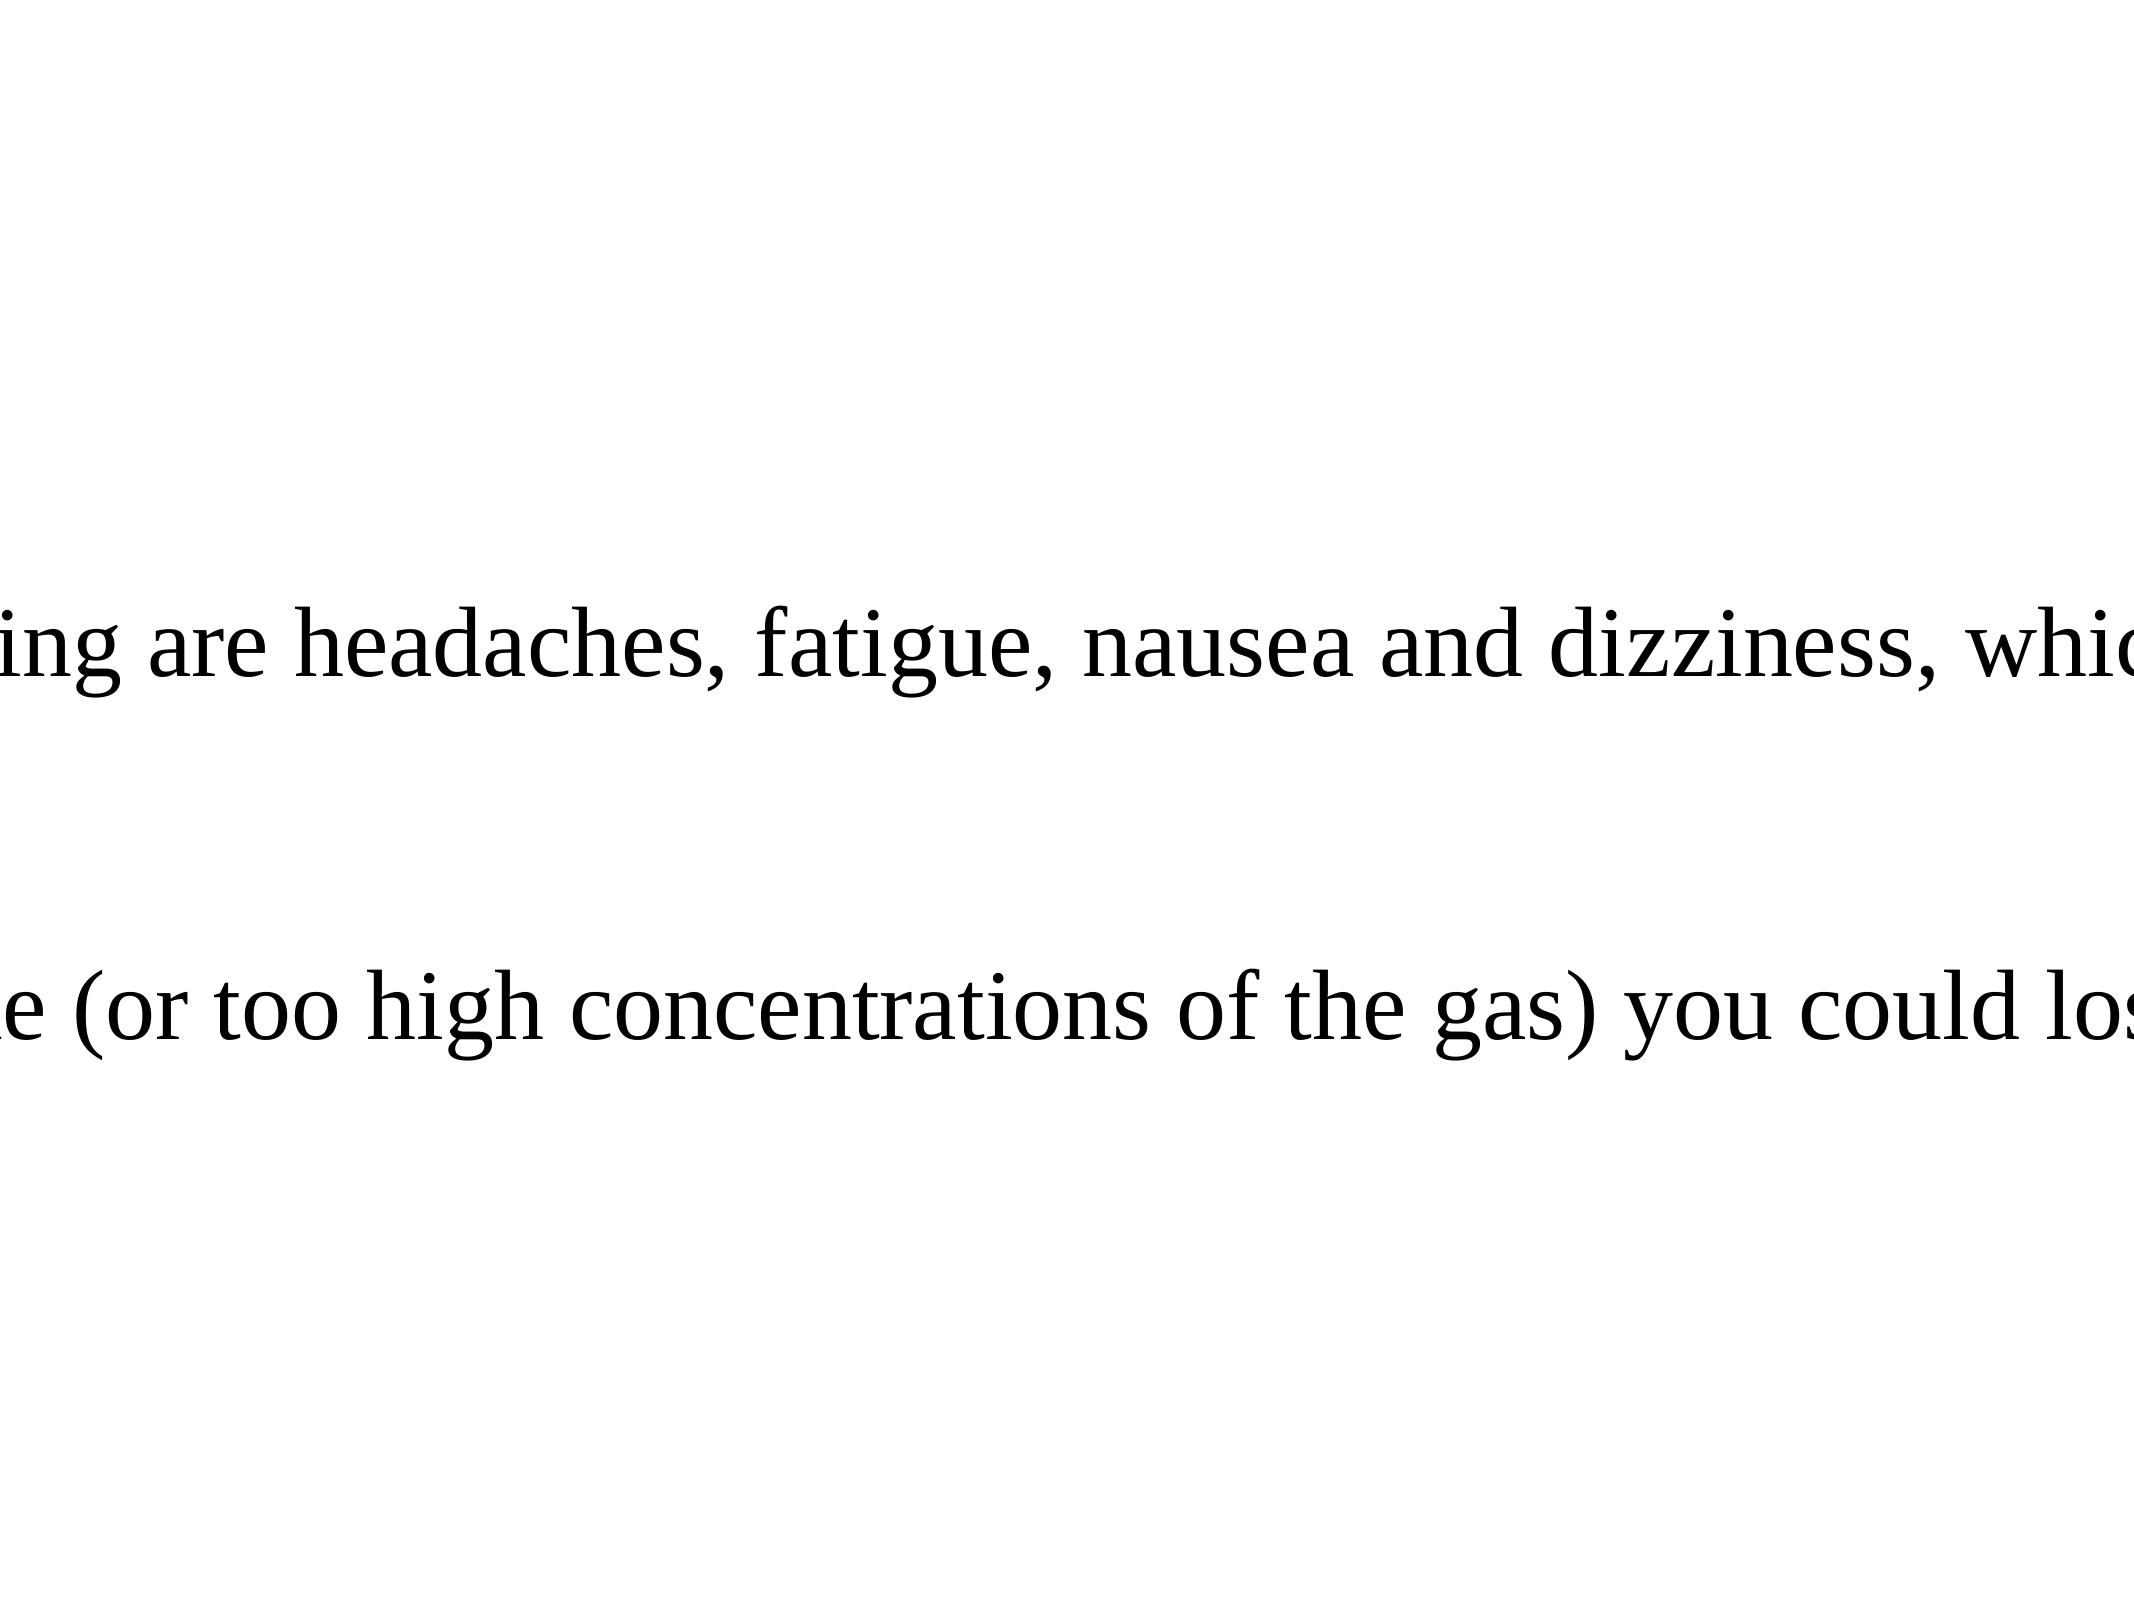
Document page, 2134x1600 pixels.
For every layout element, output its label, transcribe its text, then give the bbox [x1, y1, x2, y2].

text_box The symptoms of carbon monoxide poisoning are headaches, fatigue, nausea and dizziness, which get worse as you breathe more of the gas. If you are exposed to the gas for a long time (or too high concentrations of the gas) you could lose consciousness and die. [0, 532, 2134, 1068]
